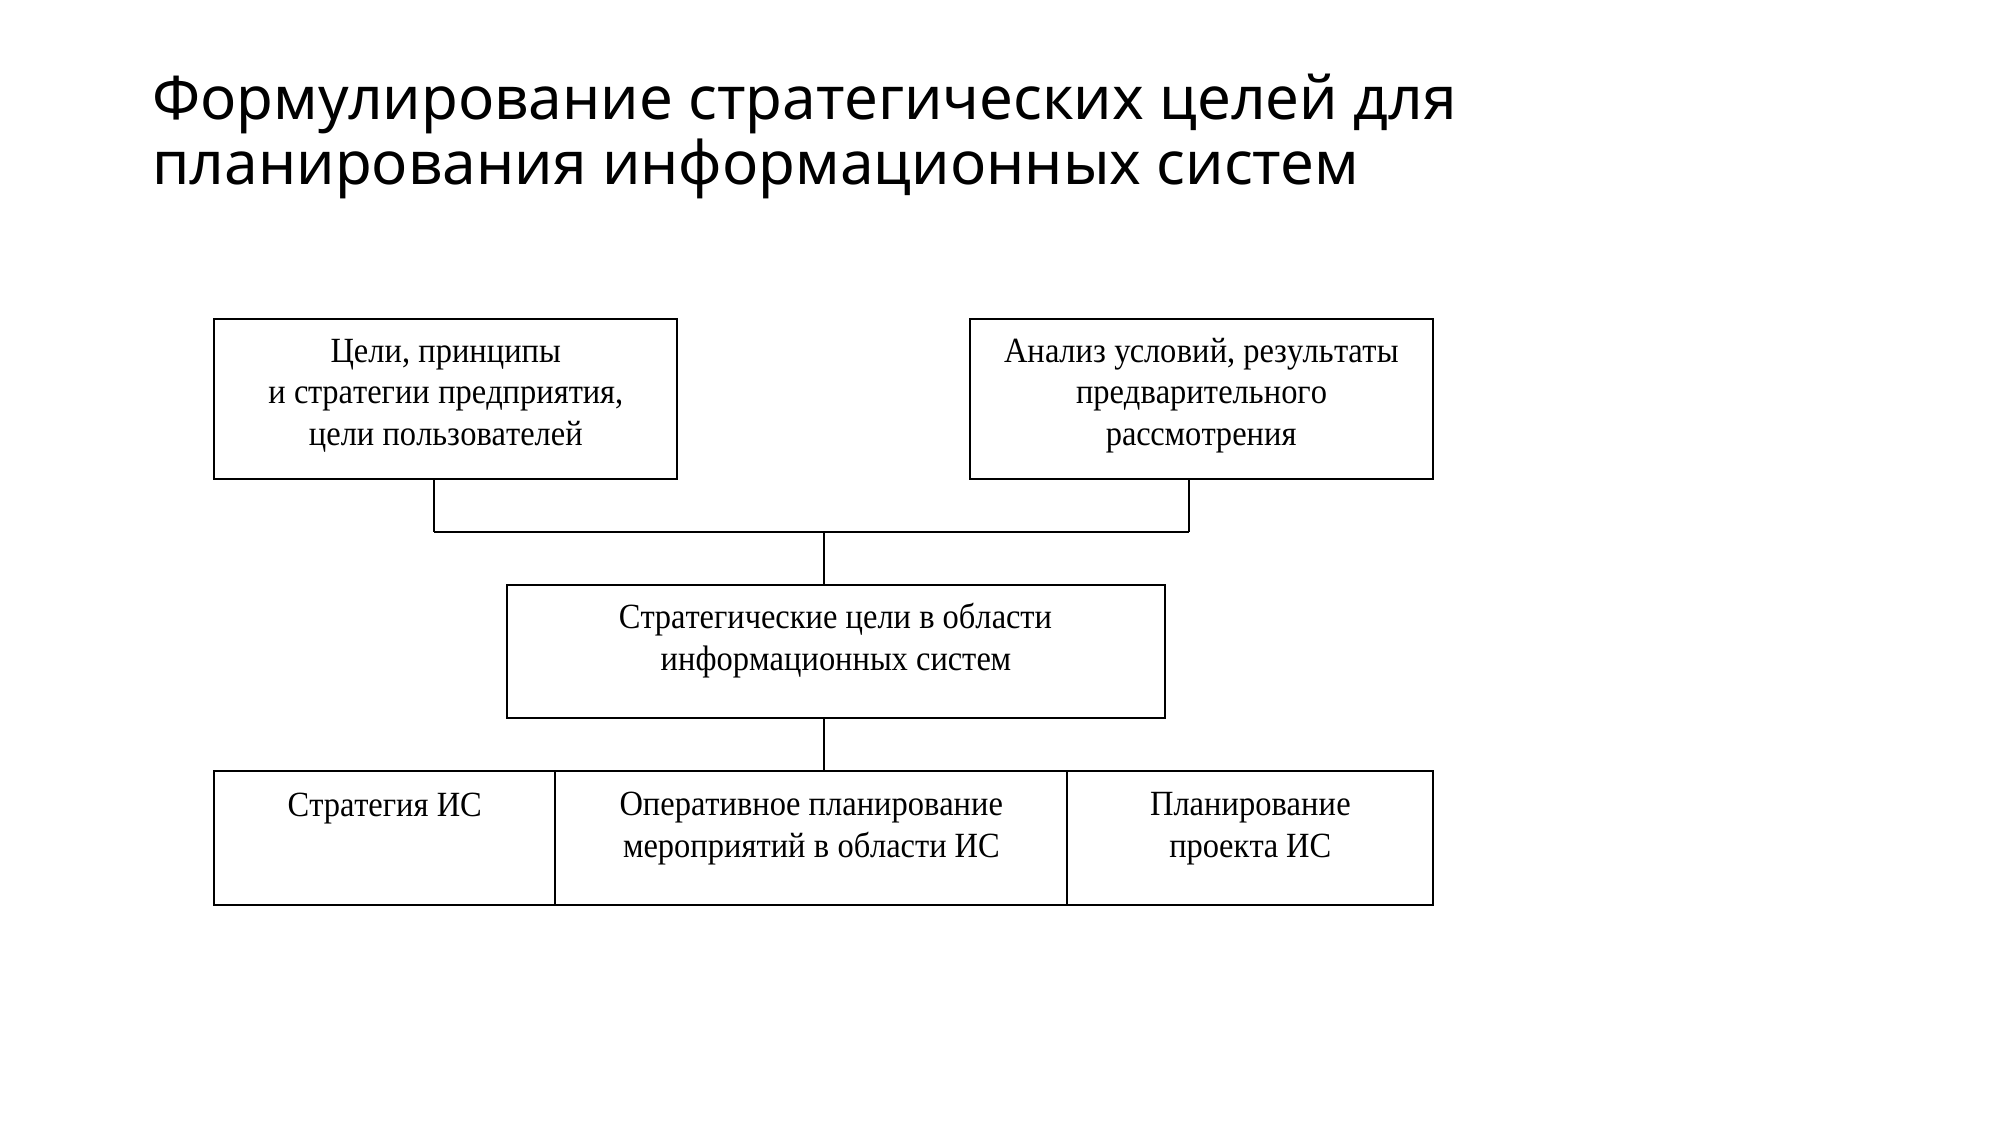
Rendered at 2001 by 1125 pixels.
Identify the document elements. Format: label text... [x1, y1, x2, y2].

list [174, 309, 1581, 978]
title Формулирование стратегических целей для планирования информационных систем [137, 59, 1863, 278]
